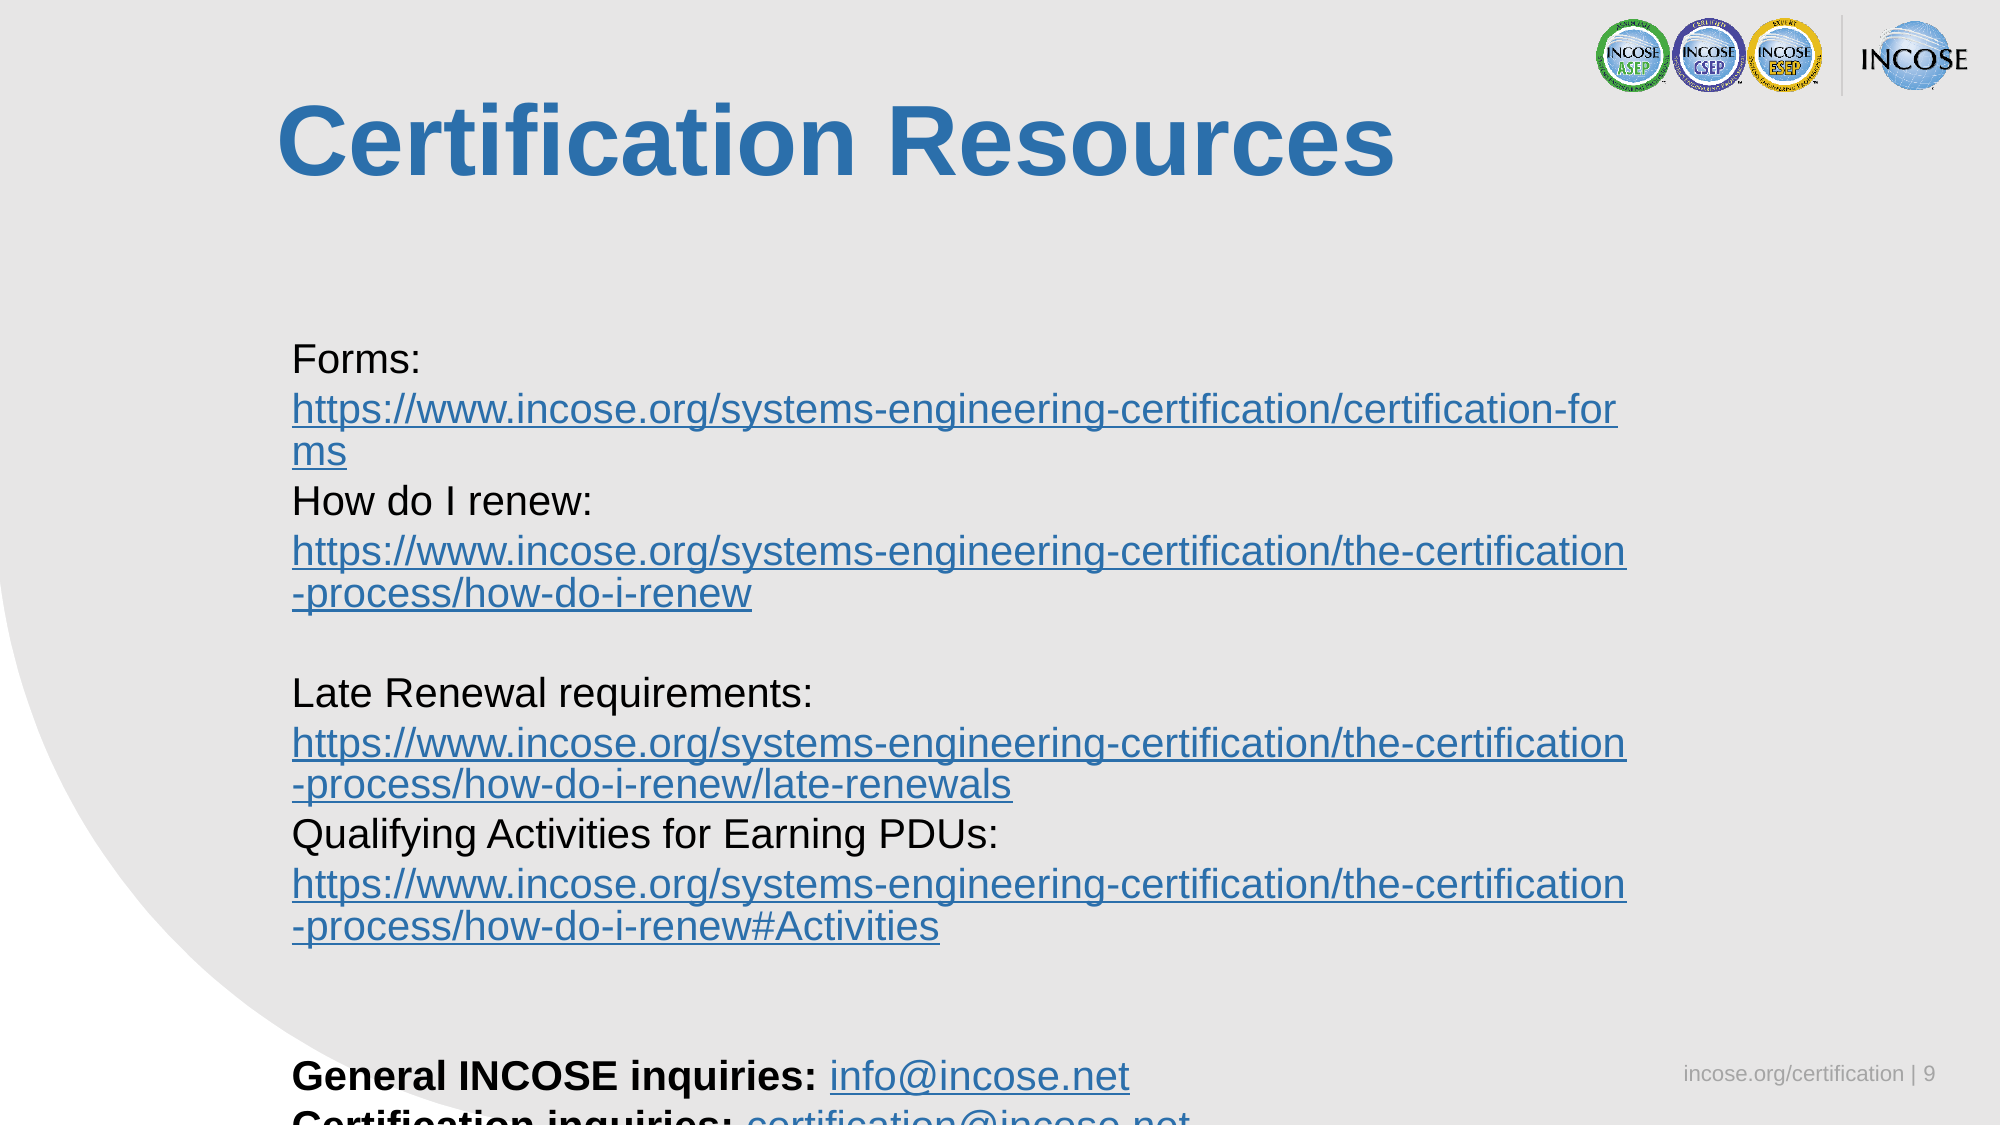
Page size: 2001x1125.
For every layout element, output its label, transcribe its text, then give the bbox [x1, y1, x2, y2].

picture [1672, 18, 1746, 92]
picture [1862, 21, 1968, 90]
picture [1596, 19, 1670, 74]
text_box Certification Resources [276, 74, 1689, 206]
picture [1747, 18, 1822, 92]
text_box Forms: https://www.incose.org/systems-engineering-certification/certification-forms How do I renew: https://www.incose.org/systems-engineering-certification/the-certification-process/how-do-i-renew Late Renewal requirements: https://www.incose.org/systems-engineering-certification/the-certification-process/how-do-i-renew/late-renewals Qualifying Activities for Earning PDUs: https://www.incose.org/systems-engineering-certification/the-certification-process/how-do-i-renew#Activities General INCOSE inquiries: info@incose.net Certification inquiries: certification@incose.net [276, 324, 1648, 990]
text_box [0, 582, 531, 1125]
